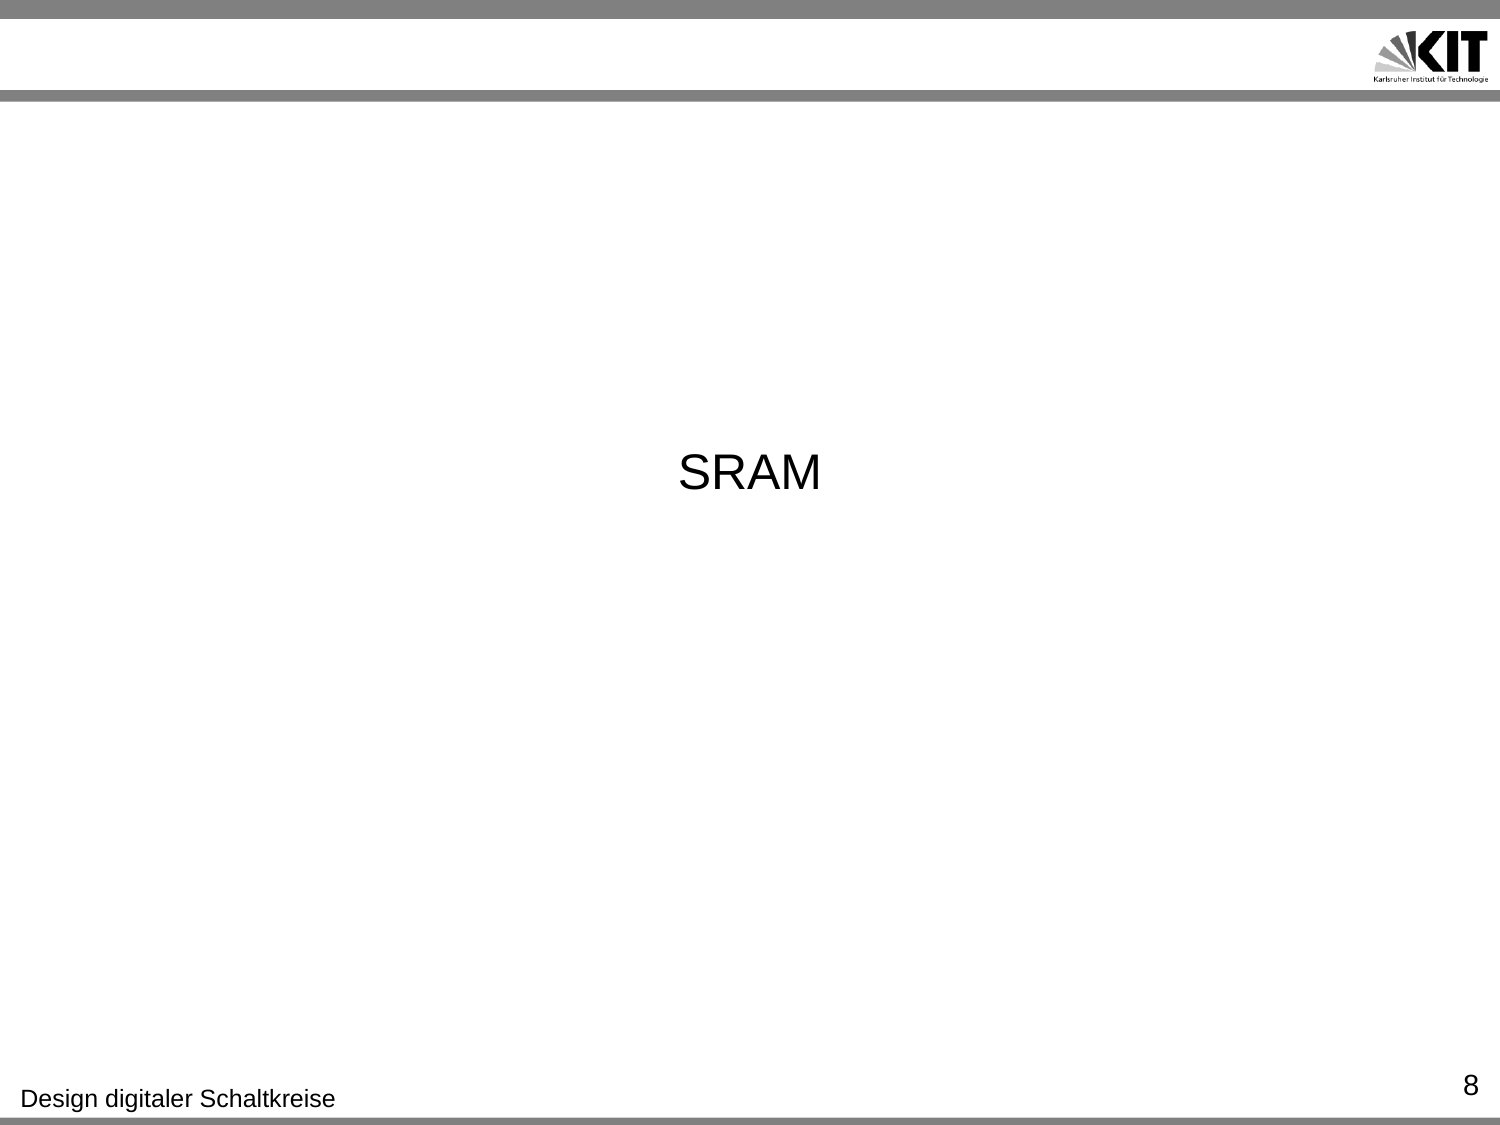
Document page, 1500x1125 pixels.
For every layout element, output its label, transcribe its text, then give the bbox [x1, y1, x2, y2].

title SRAM [112, 349, 1388, 591]
slide_number 8 [1364, 1058, 1495, 1094]
picture [1374, 31, 1488, 83]
